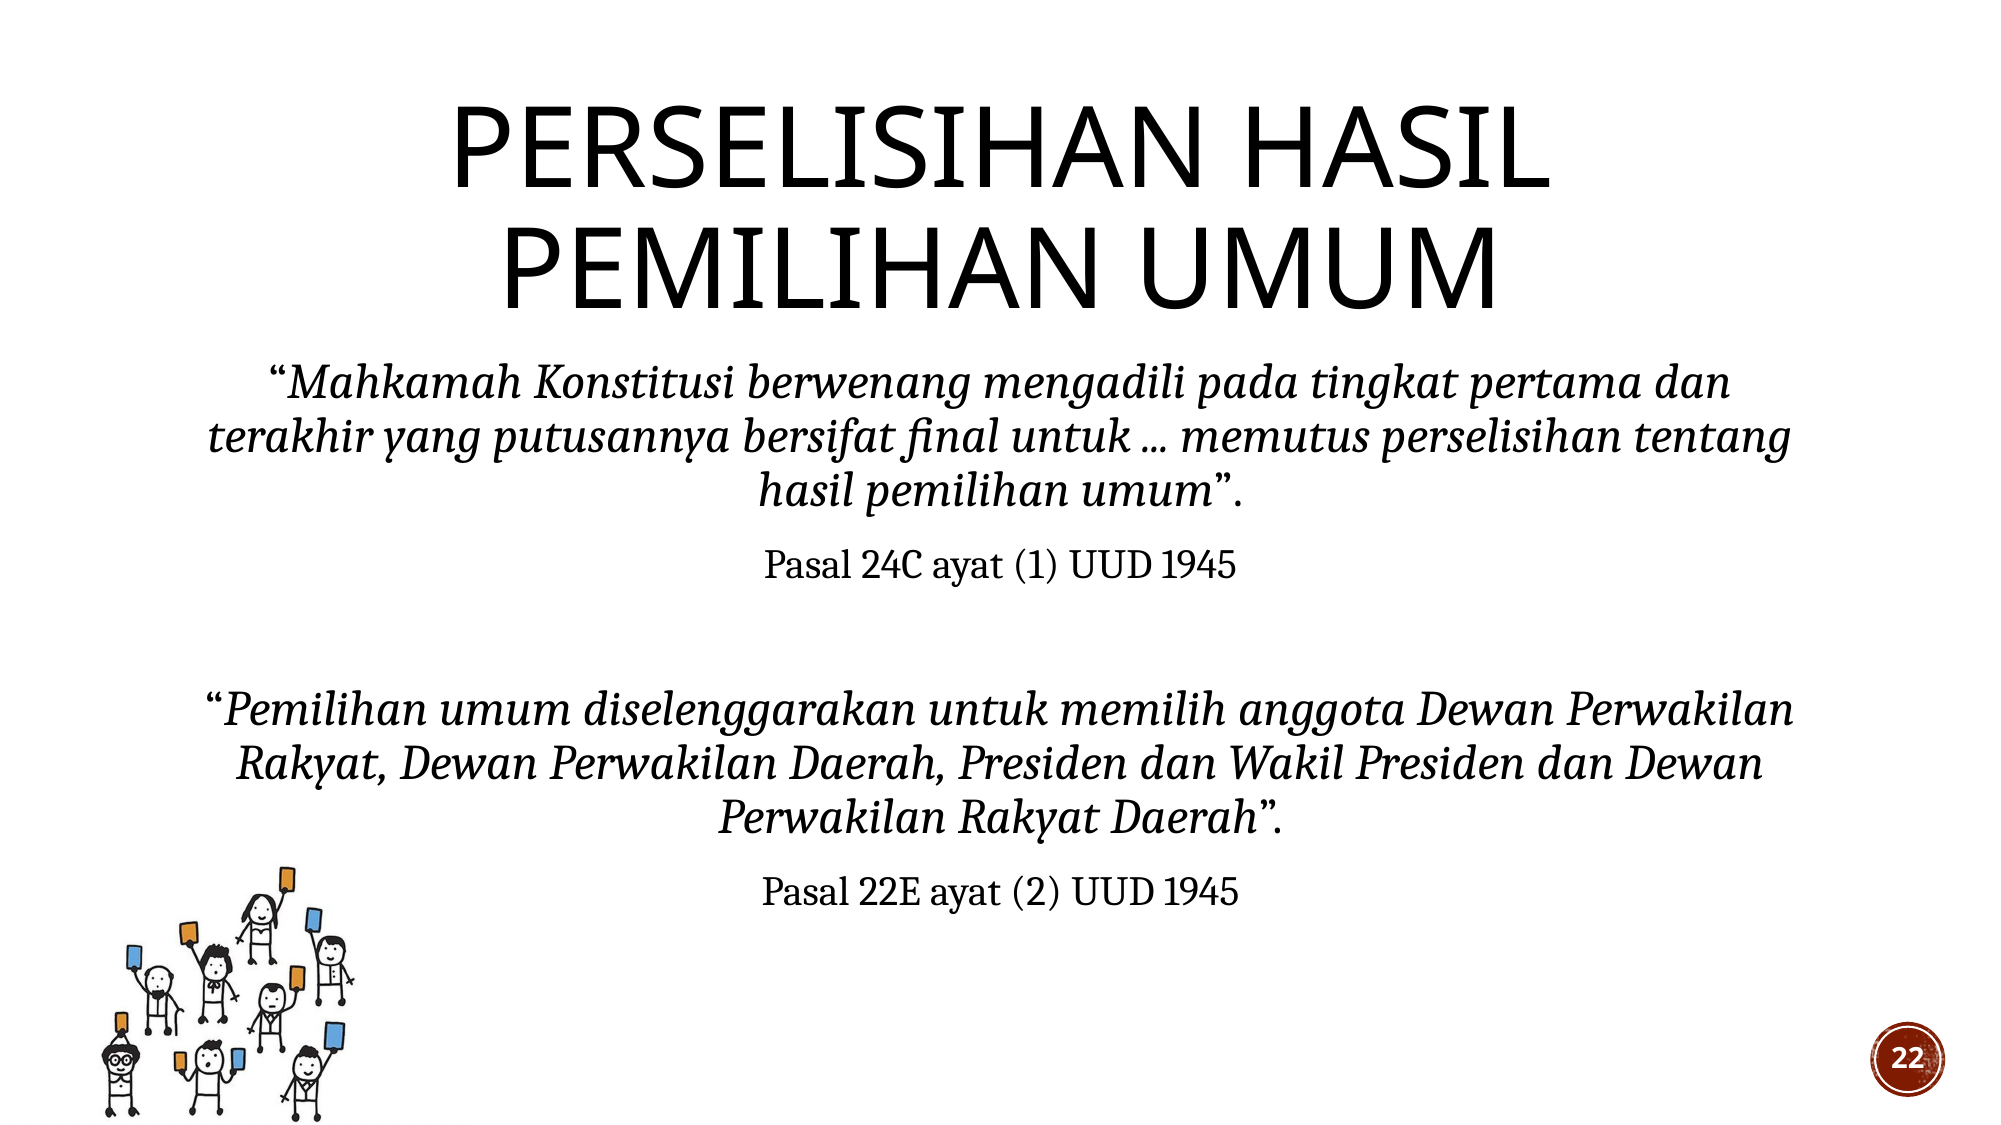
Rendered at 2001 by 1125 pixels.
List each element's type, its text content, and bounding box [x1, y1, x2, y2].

slide_number 22 [1855, 1028, 1961, 1089]
title Perselisihan hasil pemilihan umum [175, 79, 1826, 344]
picture [0, 858, 474, 1125]
list “Mahkamah Konstitusi berwenang mengadili pada tingkat pertama dan terakhir yang putusannya bersifat final untuk ... memutus perselisihan tentang hasil pemilihan umum”. Pasal 24C ayat (1) UUD 1945 “Pemilihan umum diselenggarakan untuk memilih anggota Dewan Perwakilan Rakyat, Dewan Perwakilan Daerah, Presiden dan Wakil Presiden dan Dewan Perwakilan Rakyat Daerah”. Pasal 22E ayat (2) UUD 1945 [175, 348, 1826, 1013]
